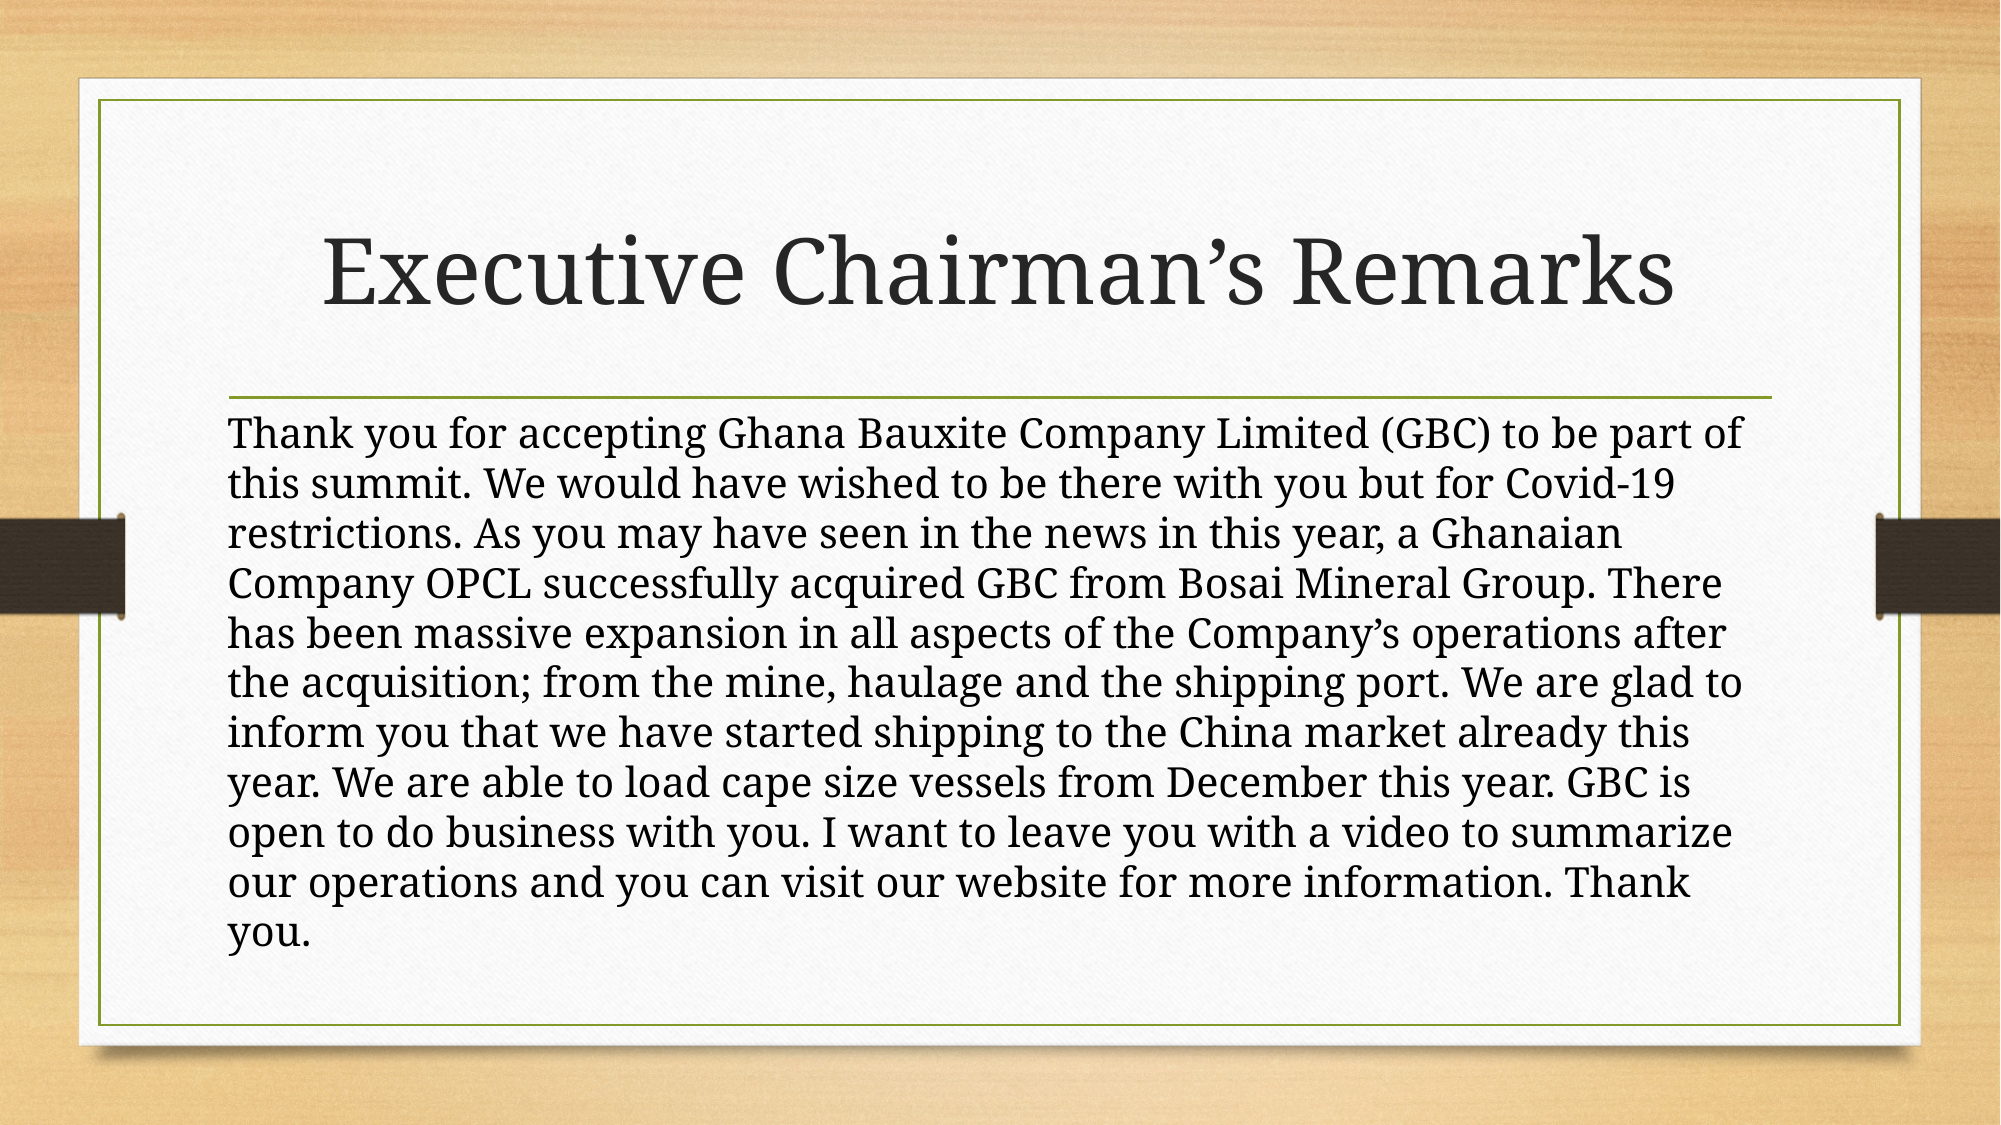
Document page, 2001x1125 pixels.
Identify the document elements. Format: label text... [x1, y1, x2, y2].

title Executive Chairman’s Remarks [212, 161, 1788, 375]
list Thank you for accepting Ghana Bauxite Company Limited (GBC) to be part of this summit. We would have wished to be there with you but for Covid-19 restrictions. As you may have seen in the news in this year, a Ghanaian Company OPCL successfully acquired GBC from Bosai Mineral Group. There has been massive expansion in all aspects of the Company’s operations after the acquisition; from the mine, haulage and the shipping port. We are glad to inform you that we have started shipping to the China market already this year. We are able to load cape size vessels from December this year. GBC is open to do business with you. I want to leave you with a video to summarize our operations and you can visit our website for more information. Thank you. [212, 399, 1788, 964]
picture [0, 0, 2001, 1125]
